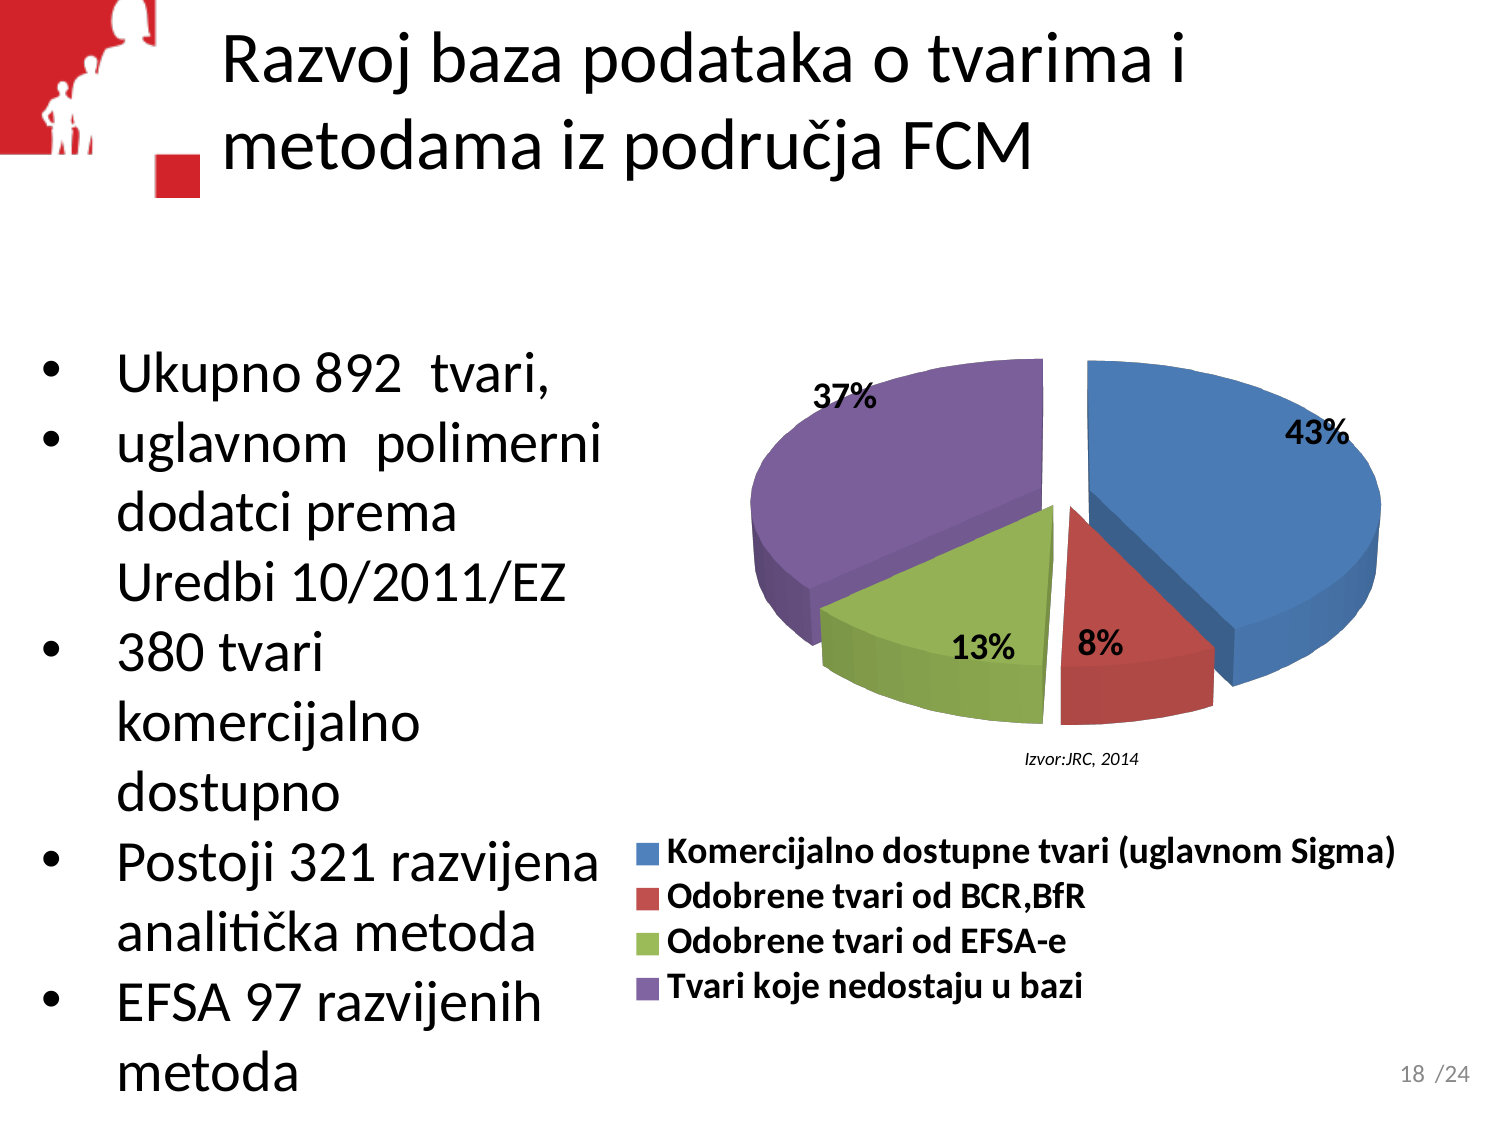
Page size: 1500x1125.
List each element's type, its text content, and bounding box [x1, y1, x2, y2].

slide_number 18 [1074, 1042, 1425, 1103]
text_box Ukupno 892 tvari, uglavnom polimerni dodatci prema Uredbi 10/2011/EZ 380 tvari komercijalno dostupno Postoji 321 razvijena analitička metoda EFSA 97 razvijenih metoda [26, 326, 644, 1111]
title Razvoj baza podataka o tvarima i metodama iz područja FCM [206, 3, 1483, 191]
chart [537, 219, 1496, 1016]
footer /24 [1435, 1042, 1500, 1103]
